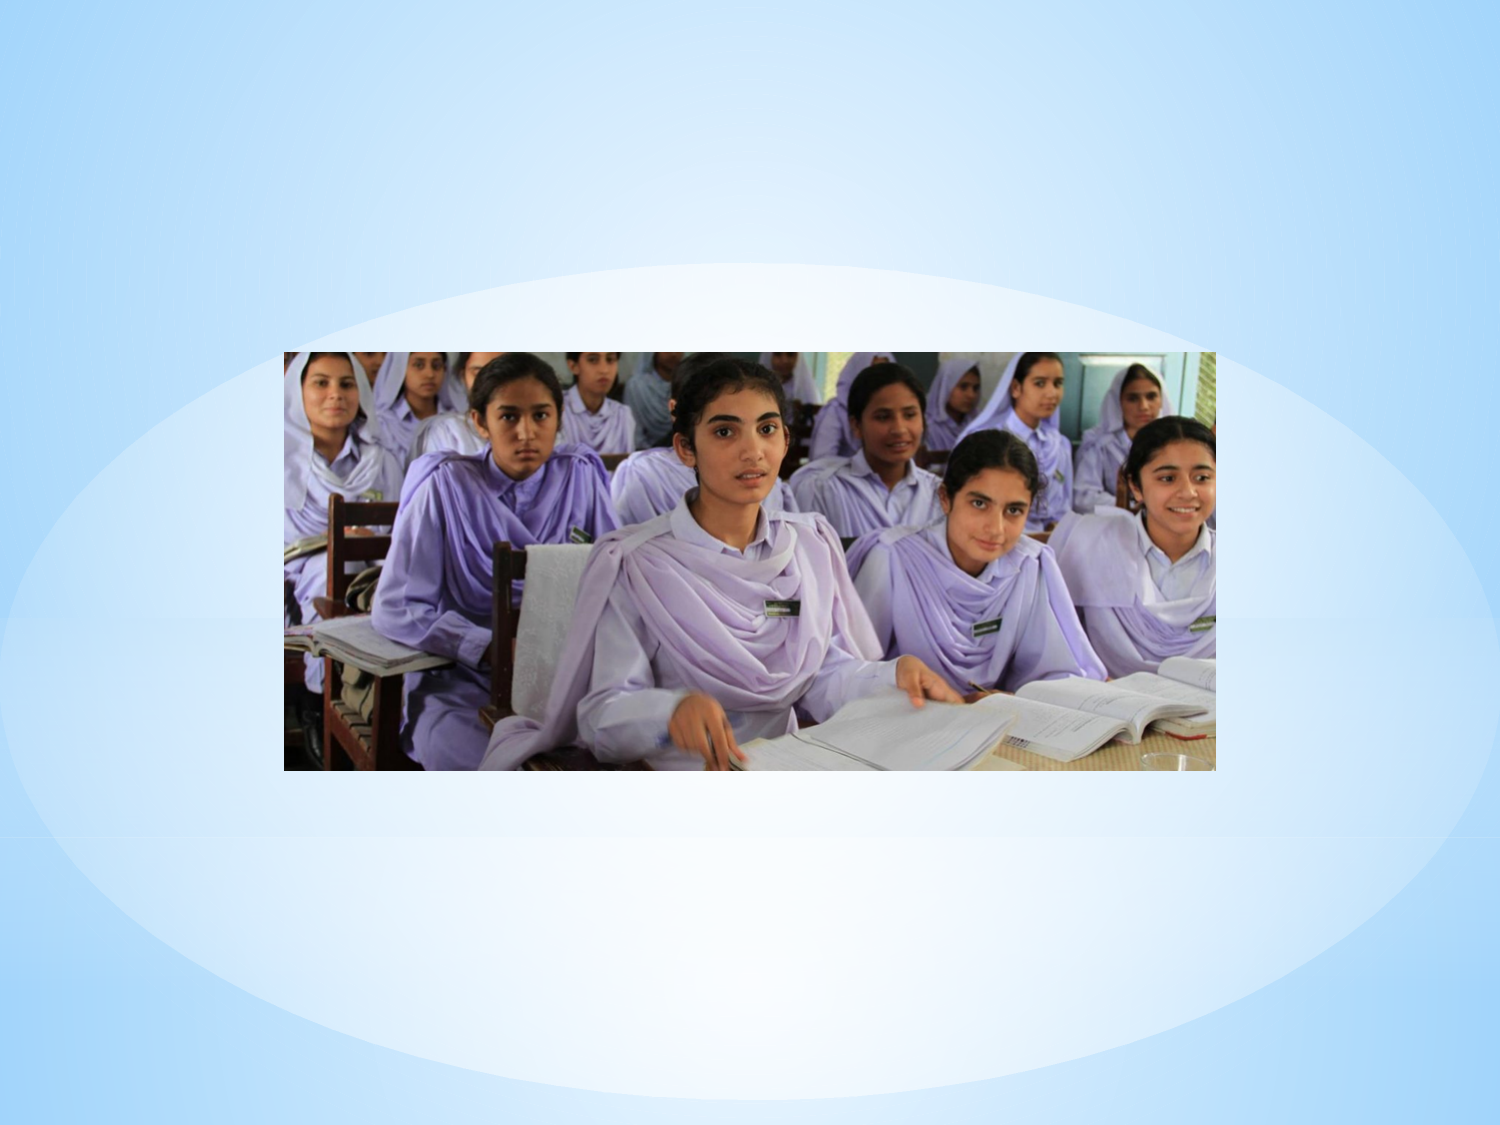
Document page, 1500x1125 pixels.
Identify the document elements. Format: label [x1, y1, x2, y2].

picture [284, 352, 1216, 771]
